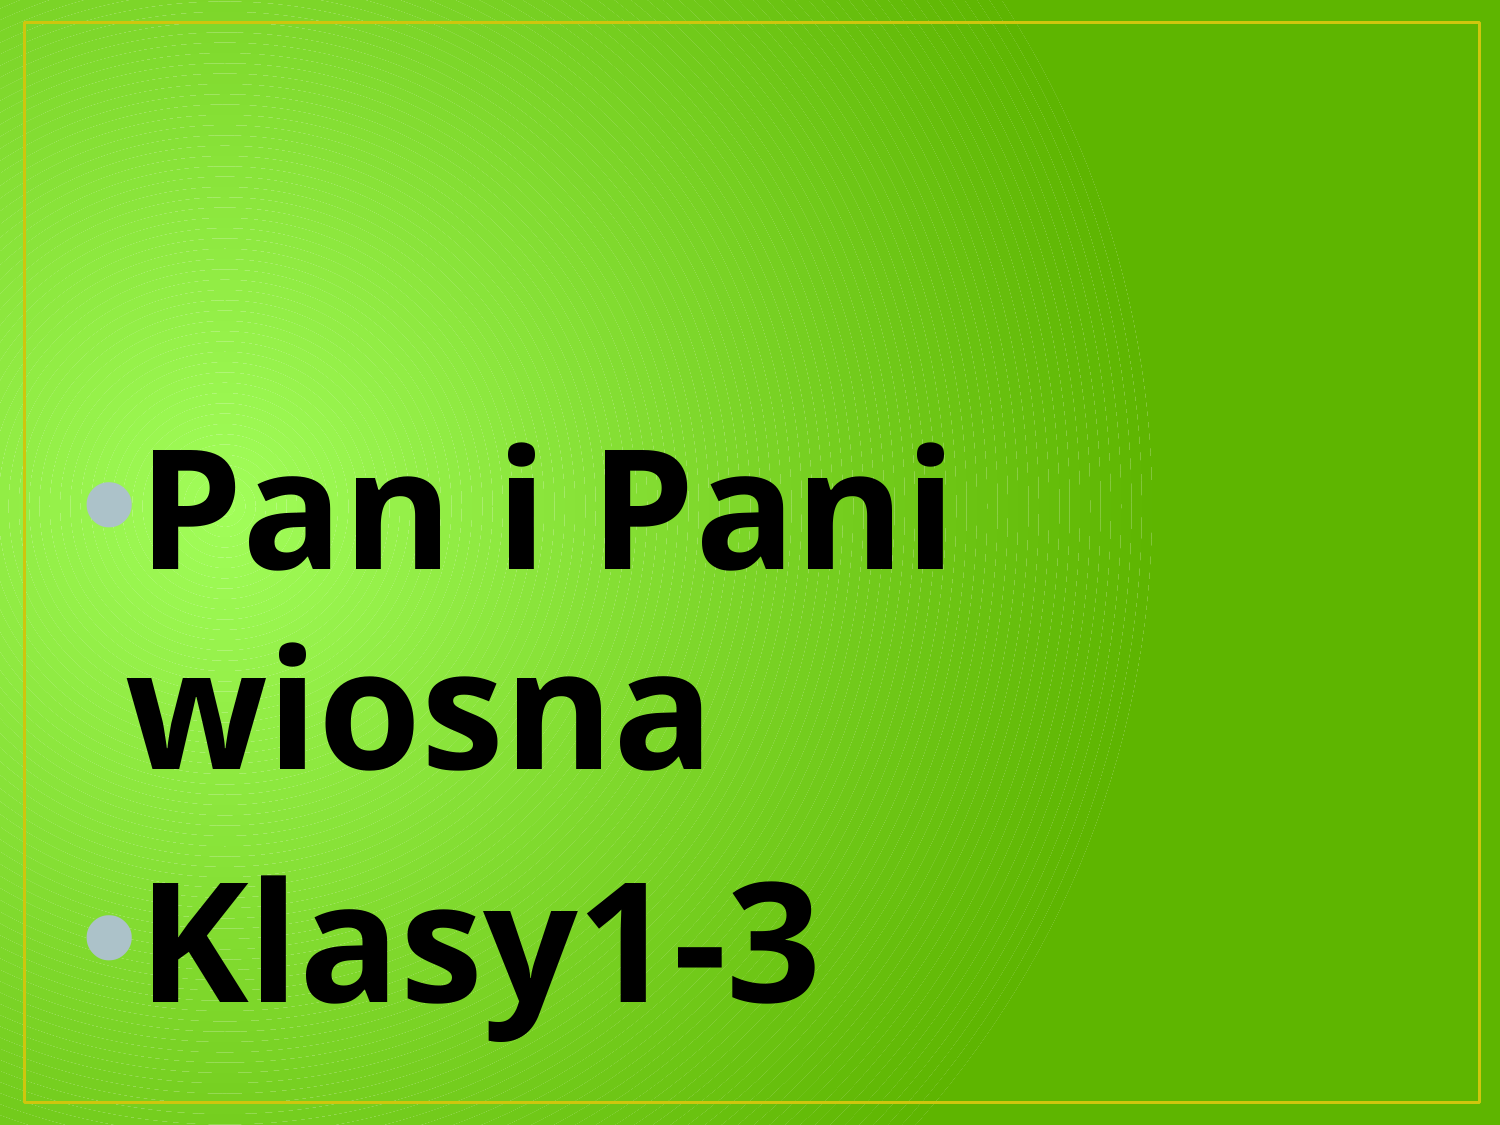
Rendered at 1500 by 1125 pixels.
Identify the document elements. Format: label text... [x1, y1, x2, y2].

list Pan i Pani wiosna Klasy1-3 [64, 231, 1415, 982]
